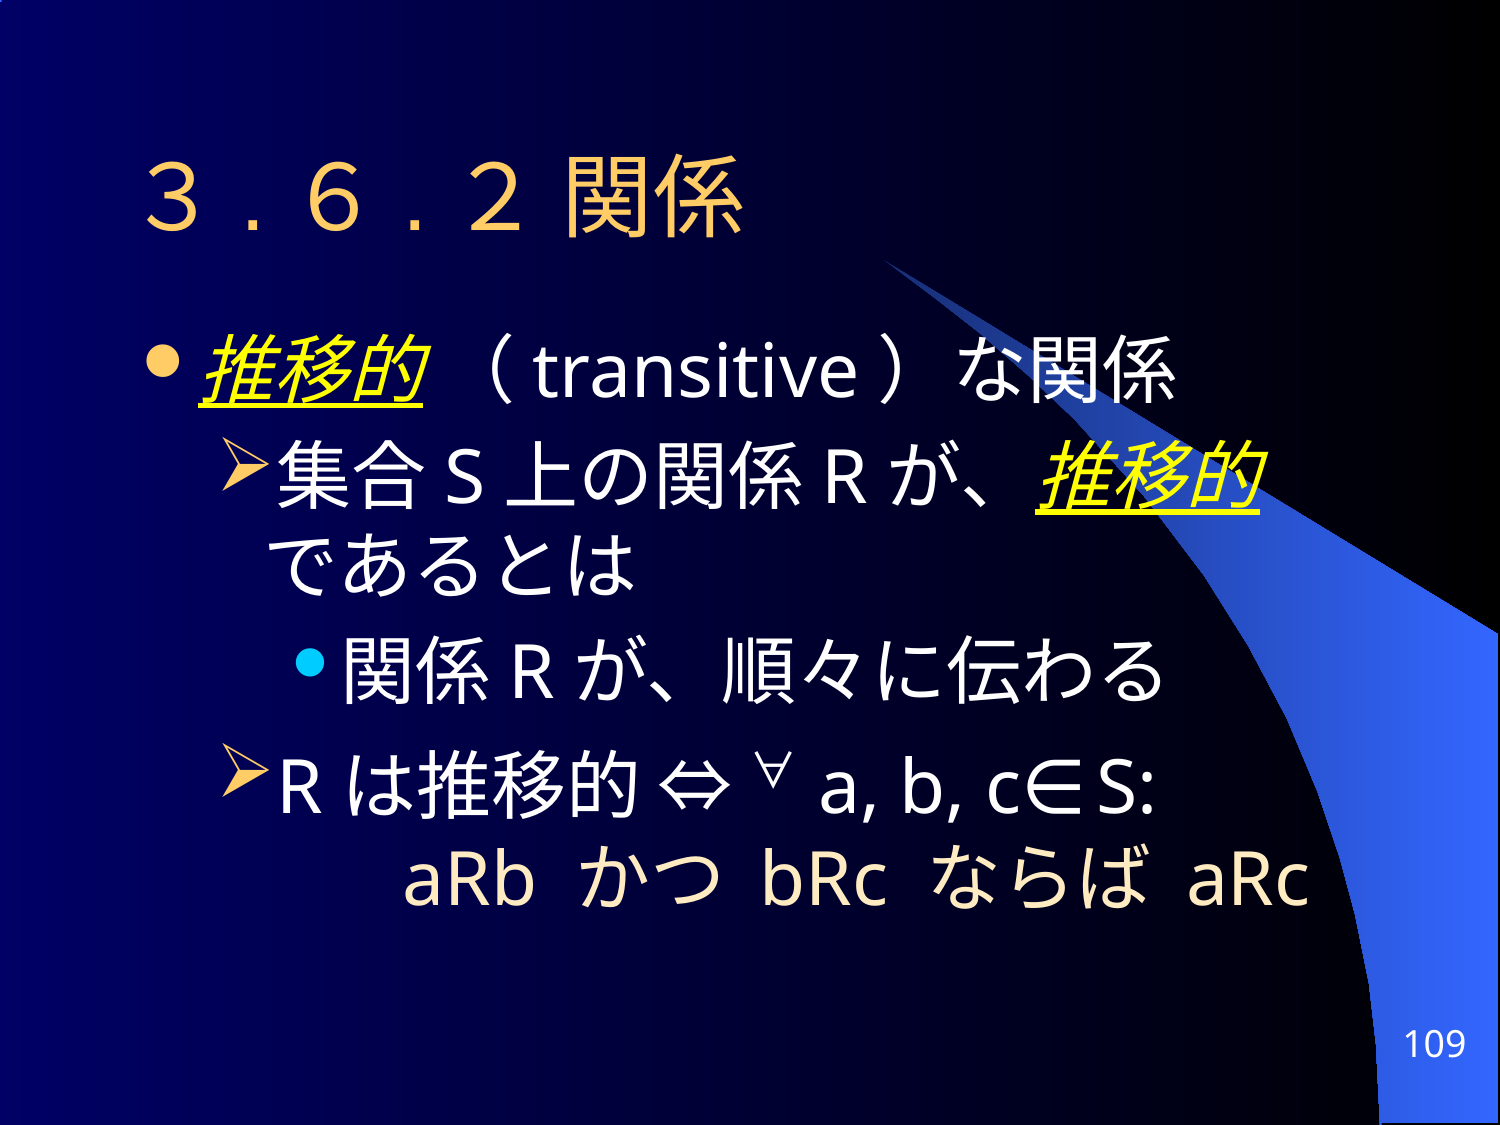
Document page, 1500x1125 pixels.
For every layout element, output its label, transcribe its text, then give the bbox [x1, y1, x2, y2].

list 推移的 （transitive）な関係 集合S上の関係Rが、推移的 であるとは 関係Rが、順々に伝わる Rは推移的 ⇔ ∀a, b, c∈S: aRb かつ bRc ならば aRc [111, 324, 1341, 1095]
title ３.６.２ 関係 [111, 99, 1438, 288]
text_box 109 [1328, 1008, 1482, 1071]
